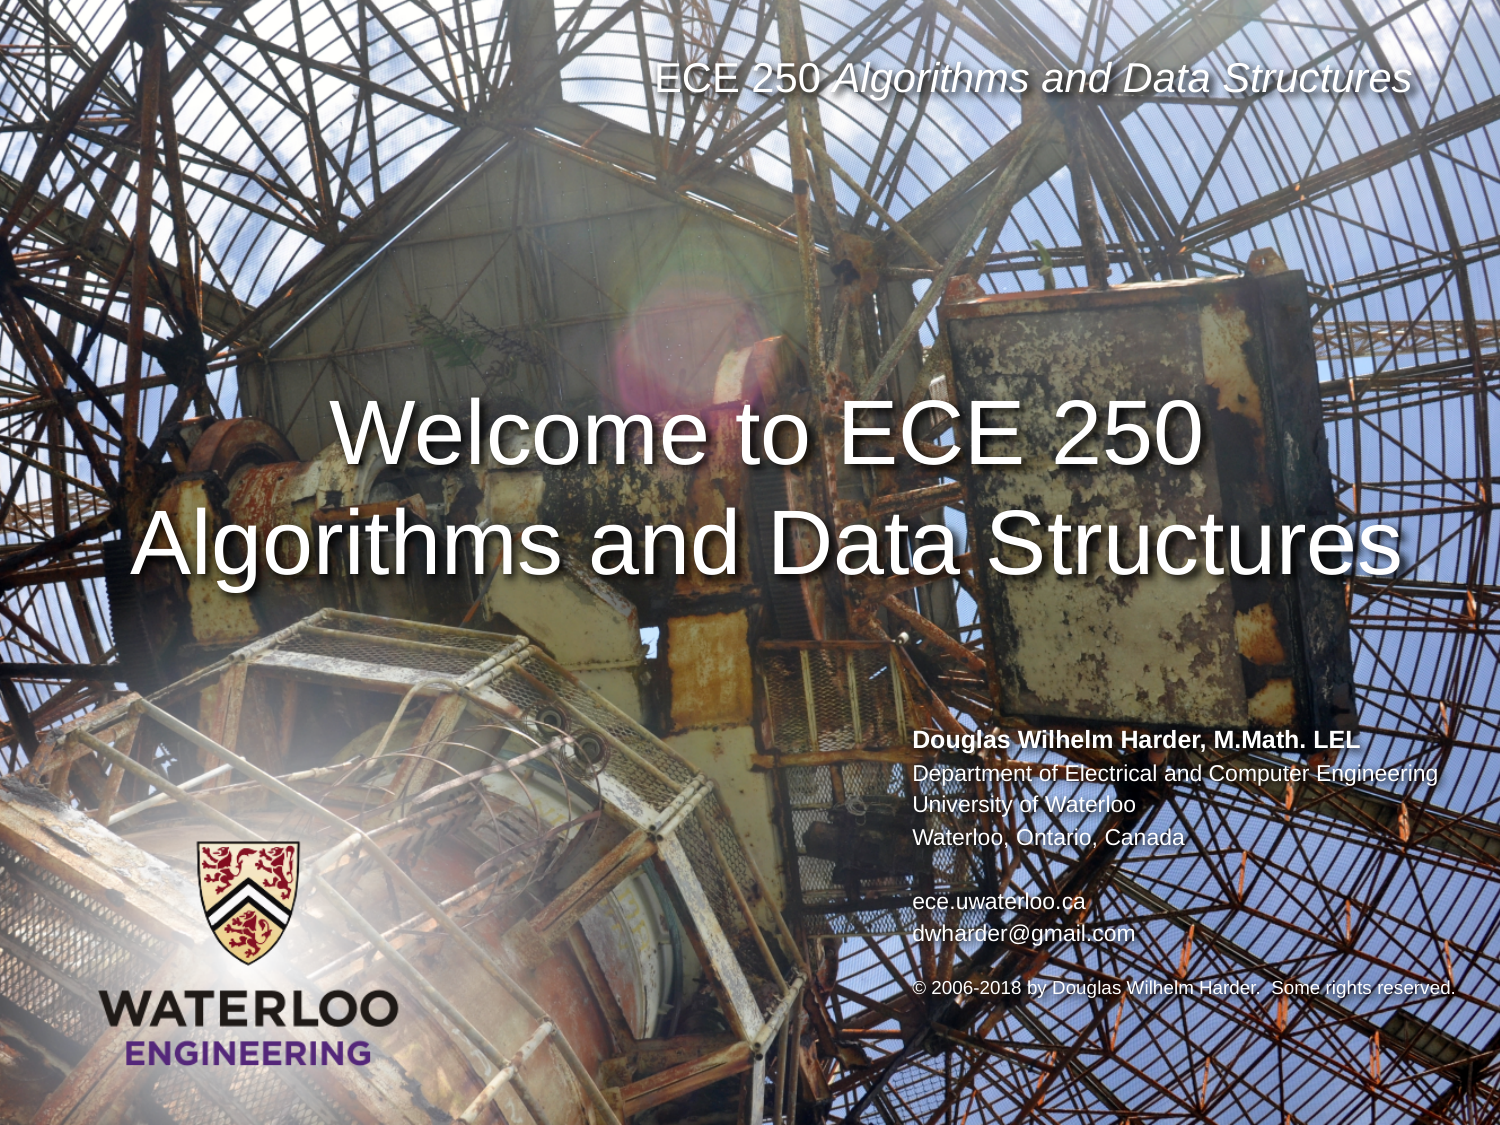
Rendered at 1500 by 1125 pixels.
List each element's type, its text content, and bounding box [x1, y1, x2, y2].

text_box Welcome to ECE 250 Algorithms and Data Structures [88, 365, 1447, 601]
picture [0, 0, 1500, 1125]
